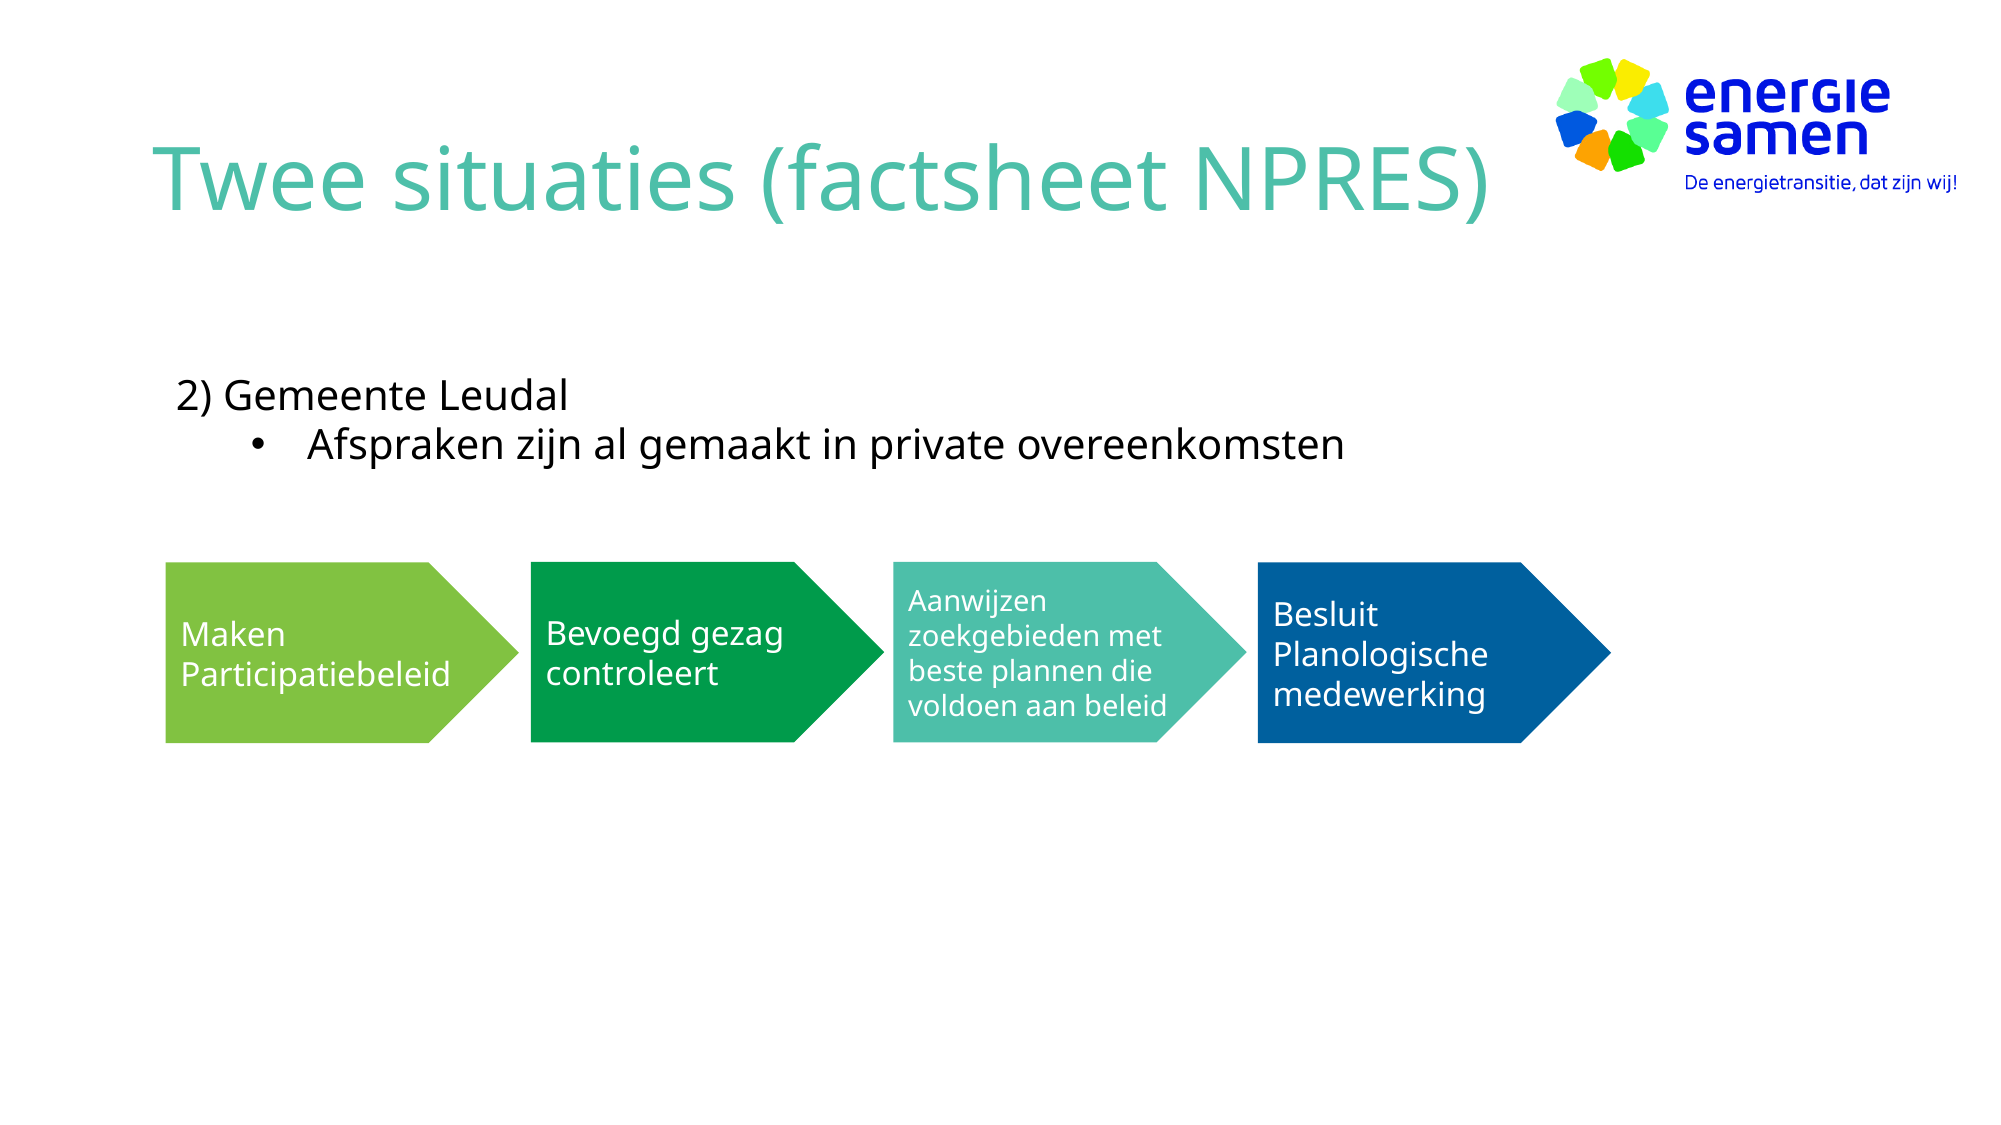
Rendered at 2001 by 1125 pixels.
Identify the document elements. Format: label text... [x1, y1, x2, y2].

title Twee situaties (factsheet NPRES) [137, 126, 1863, 344]
text_box Maken Participatiebeleid [164, 561, 521, 745]
text_box Besluit Planologische medewerking [1256, 561, 1613, 745]
text_box Aanwijzen zoekgebieden met beste plannen die voldoen aan beleid [892, 560, 1249, 744]
picture [1521, 28, 1984, 225]
text_box 2) Gemeente Leudal Afspraken zijn al gemaakt in private overeenkomsten [160, 360, 1361, 521]
text_box Bevoegd gezag controleert [529, 560, 886, 744]
